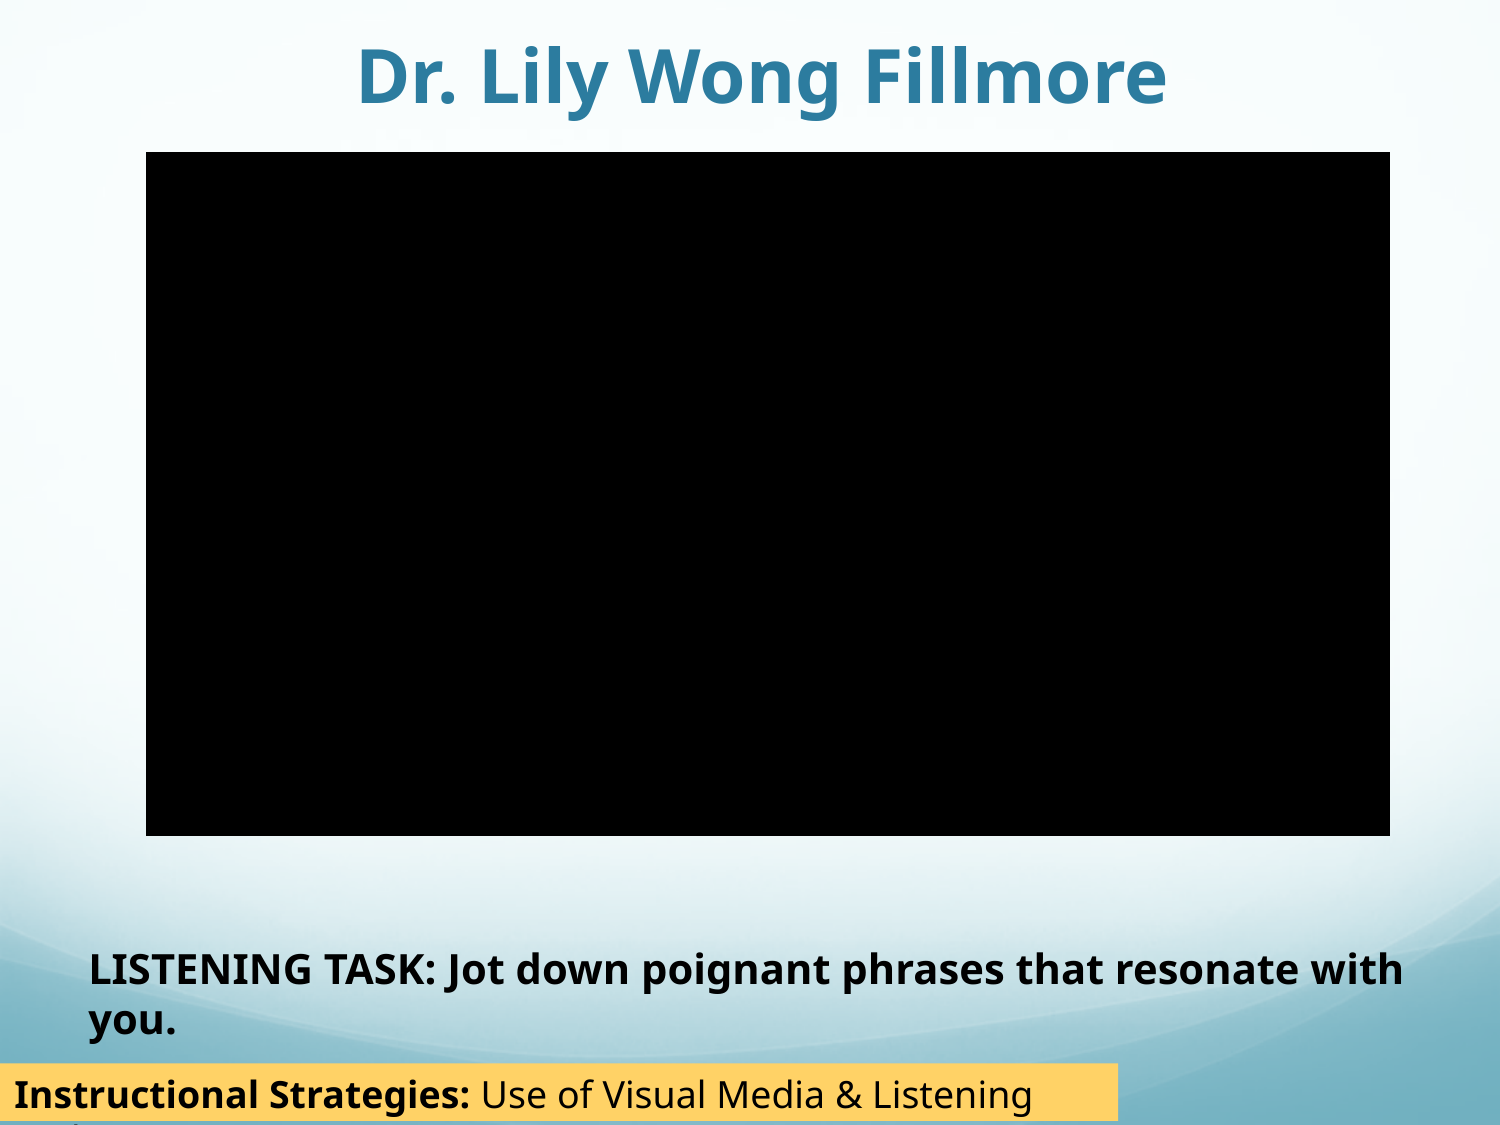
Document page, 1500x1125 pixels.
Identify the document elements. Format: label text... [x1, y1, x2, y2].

text_box Instructional Strategies: Use of Visual Media & Listening Task [0, 1063, 1119, 1121]
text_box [144, 150, 1391, 837]
text_box LISTENING TASK: Jot down poignant phrases that resonate with you. [73, 934, 1464, 1001]
title Dr. Lily Wong Fillmore [0, 0, 1448, 127]
